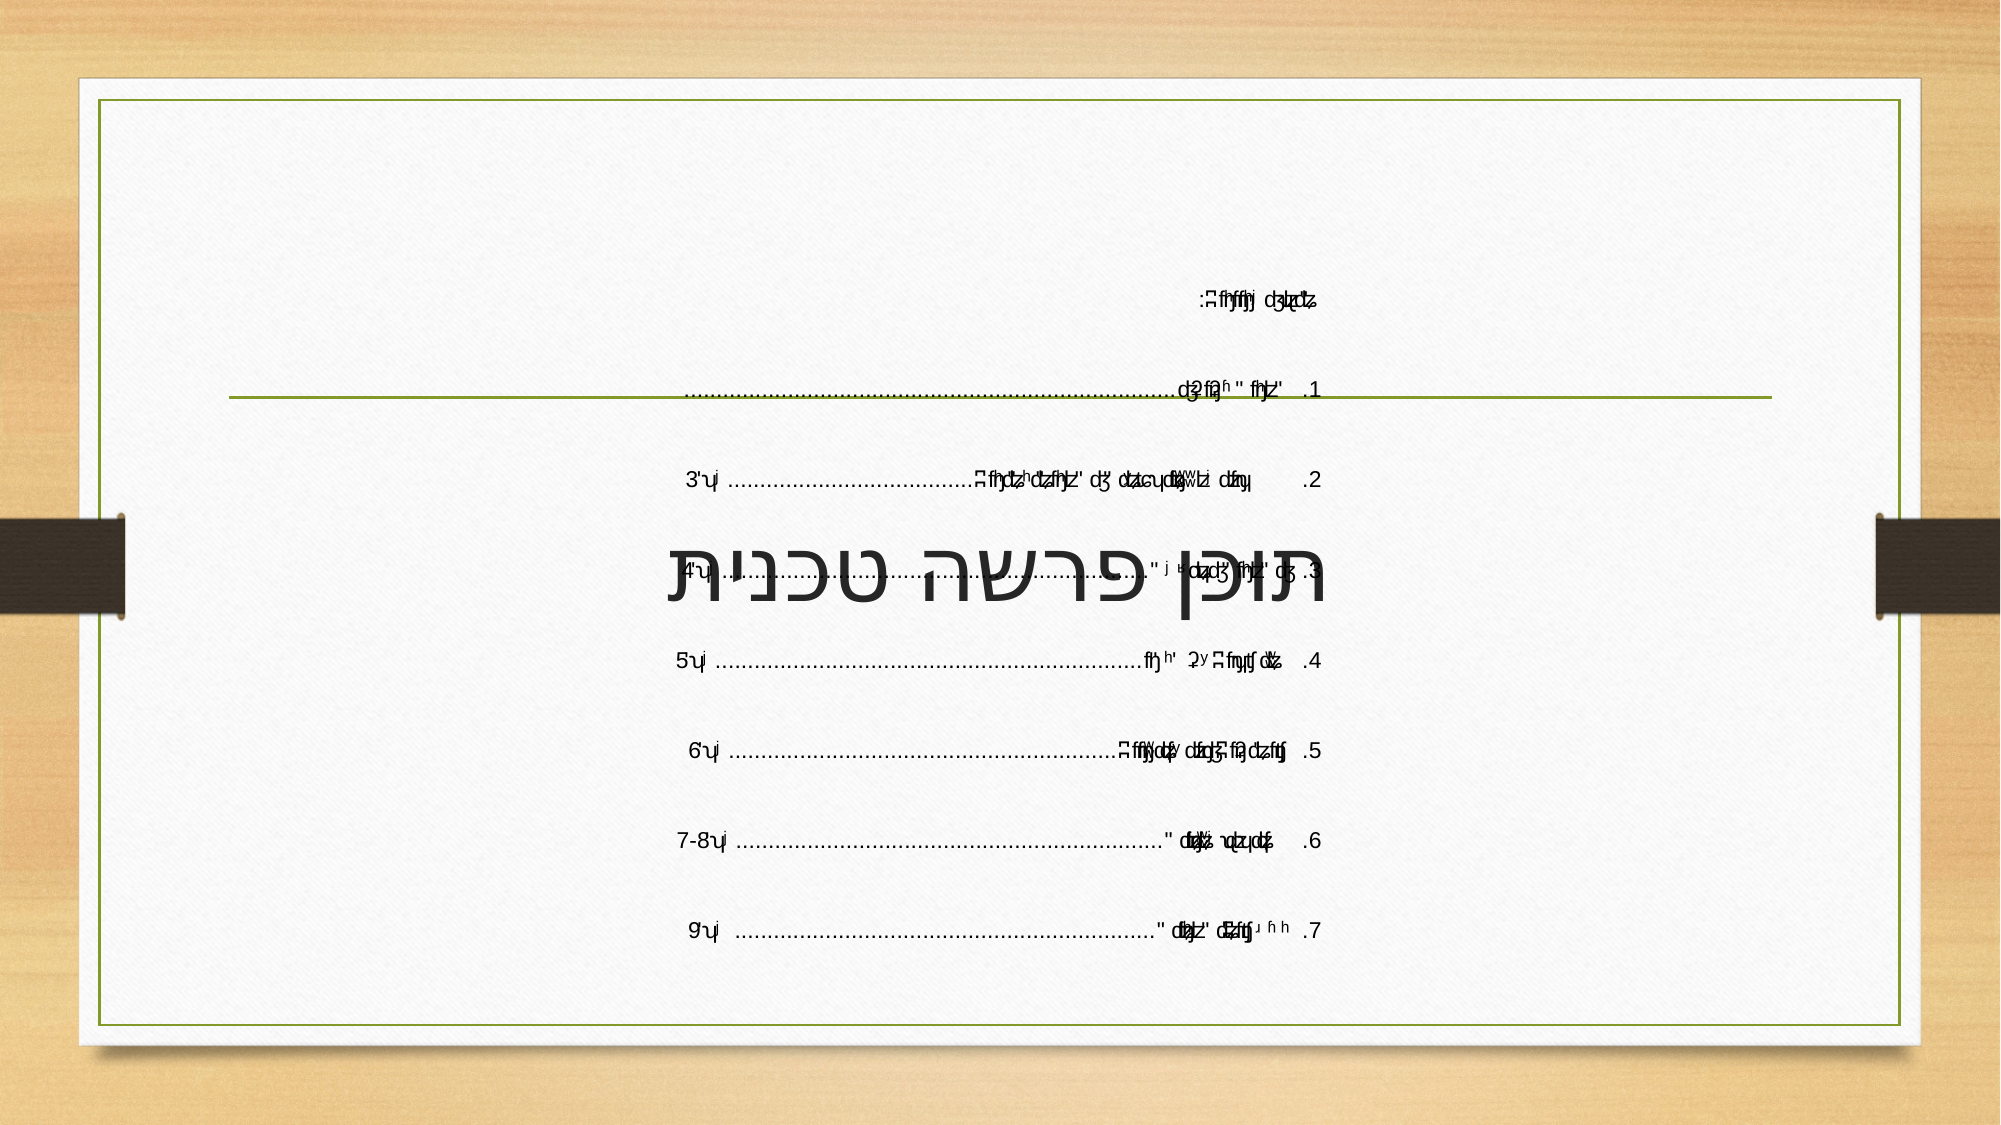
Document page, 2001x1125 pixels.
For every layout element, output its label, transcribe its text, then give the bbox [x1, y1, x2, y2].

title תוכן פרשה טכנית [137, 59, 1863, 1070]
picture [0, 0, 2001, 1125]
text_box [137, 285, 1322, 1125]
